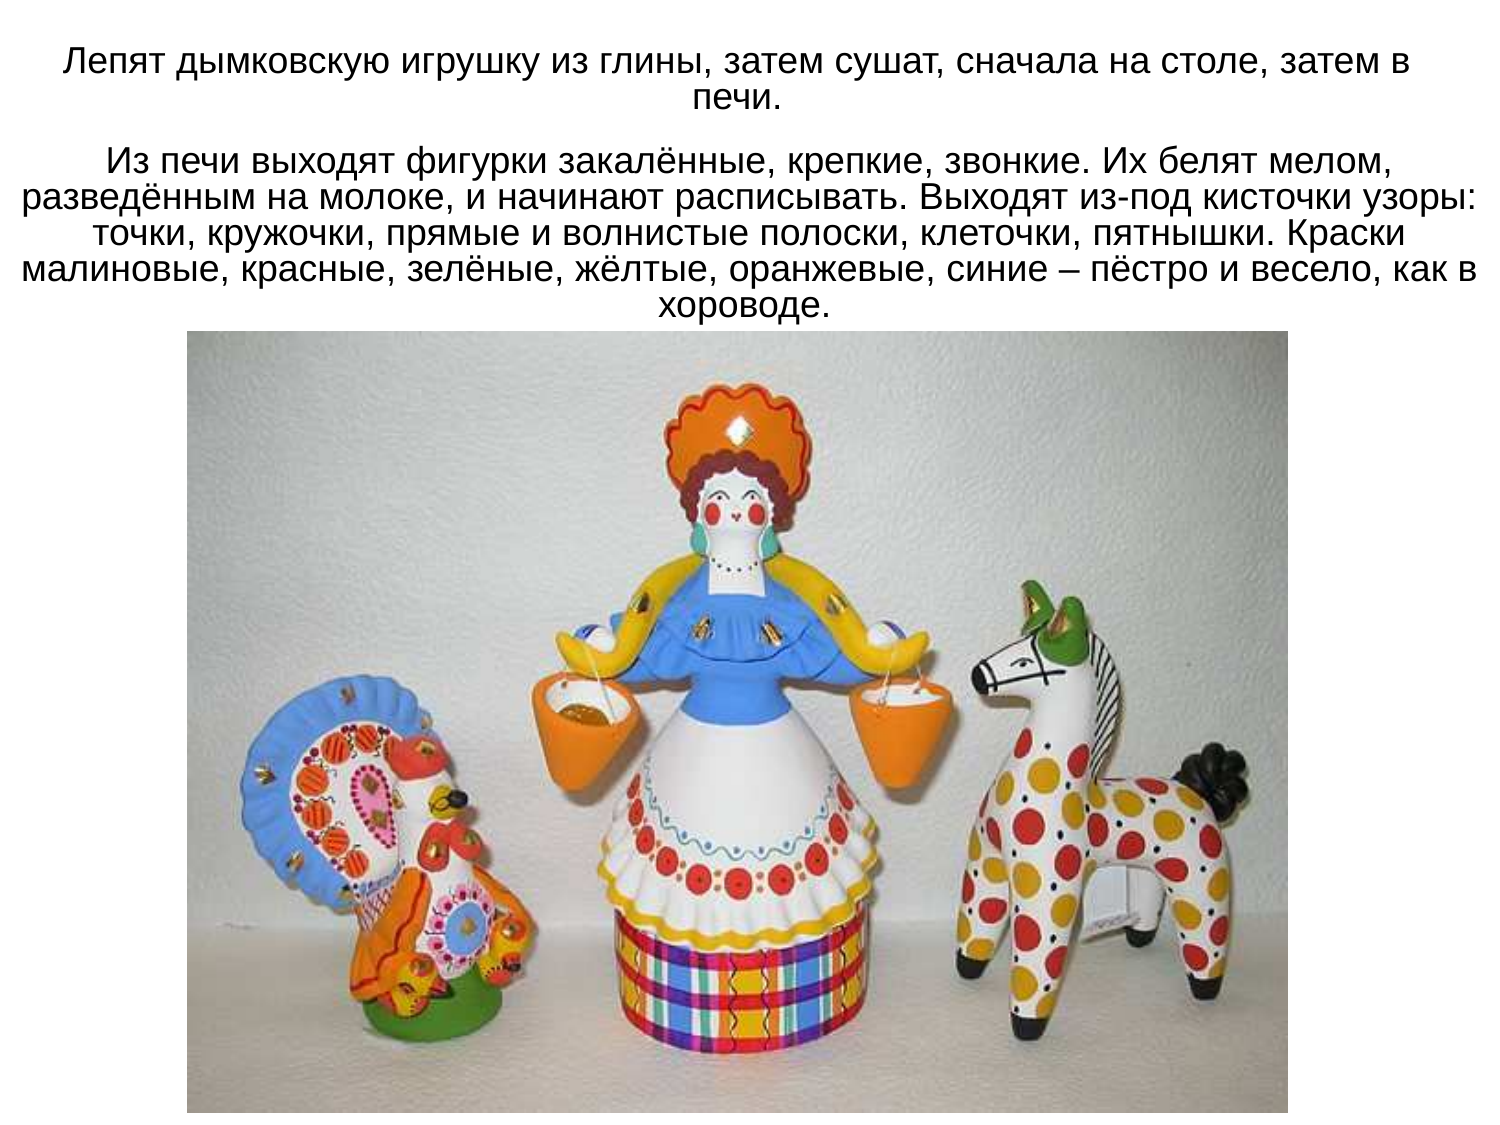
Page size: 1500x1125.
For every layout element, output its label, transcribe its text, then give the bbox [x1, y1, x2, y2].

text_box Лепят дымковскую игрушку из глины, затем сушат, сначала на столе, затем в печи. [0, 37, 1475, 125]
text_box Из печи выходят фигурки закалённые, крепкие, звонкие. Их белят мелом, разведённым на молоке, и начинают расписывать. Выходят из-под кисточки узоры: точки, кружочки, прямые и волнистые полоски, клеточки, пятнышки. Краски малиновые, красные, зелёные, жёлтые, оранжевые, синие – пёстро и весело, как в хороводе. [0, 137, 1500, 333]
picture [187, 331, 1288, 1113]
